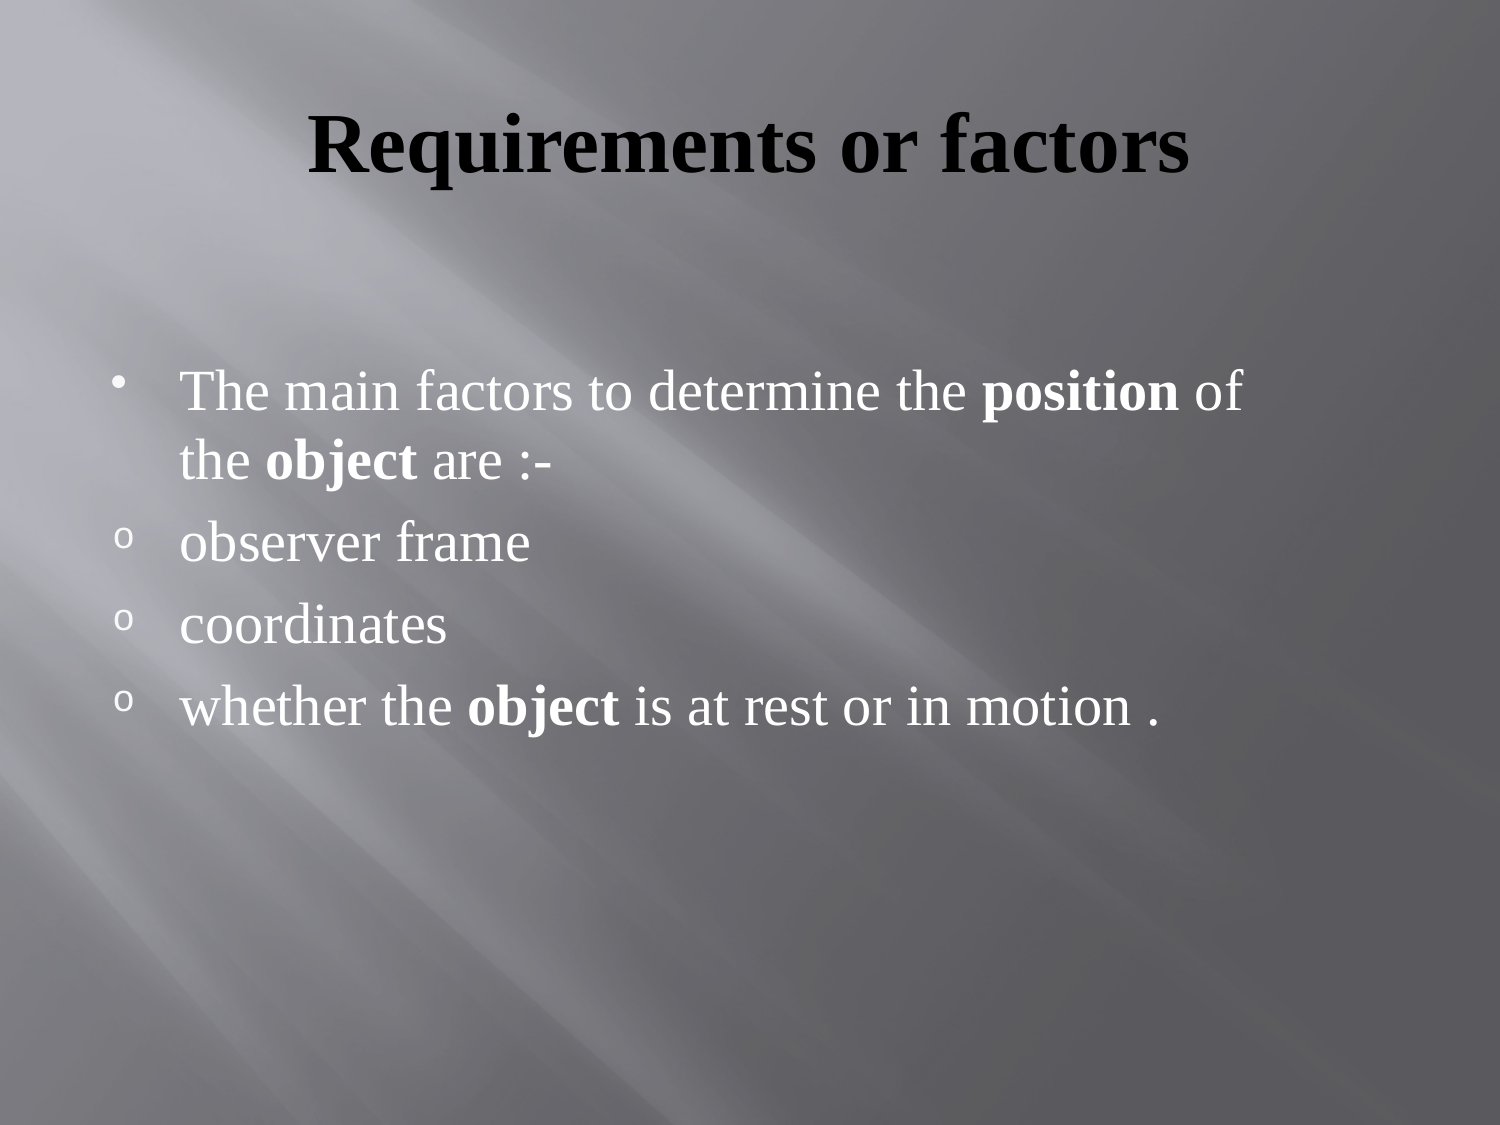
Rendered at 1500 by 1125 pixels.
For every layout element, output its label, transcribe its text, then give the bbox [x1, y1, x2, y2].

title Requirements or factors [75, 45, 1425, 233]
list The main factors to determine the position of the object are :- observer frame coordinates whether the object is at rest or in motion . [75, 262, 1425, 1035]
